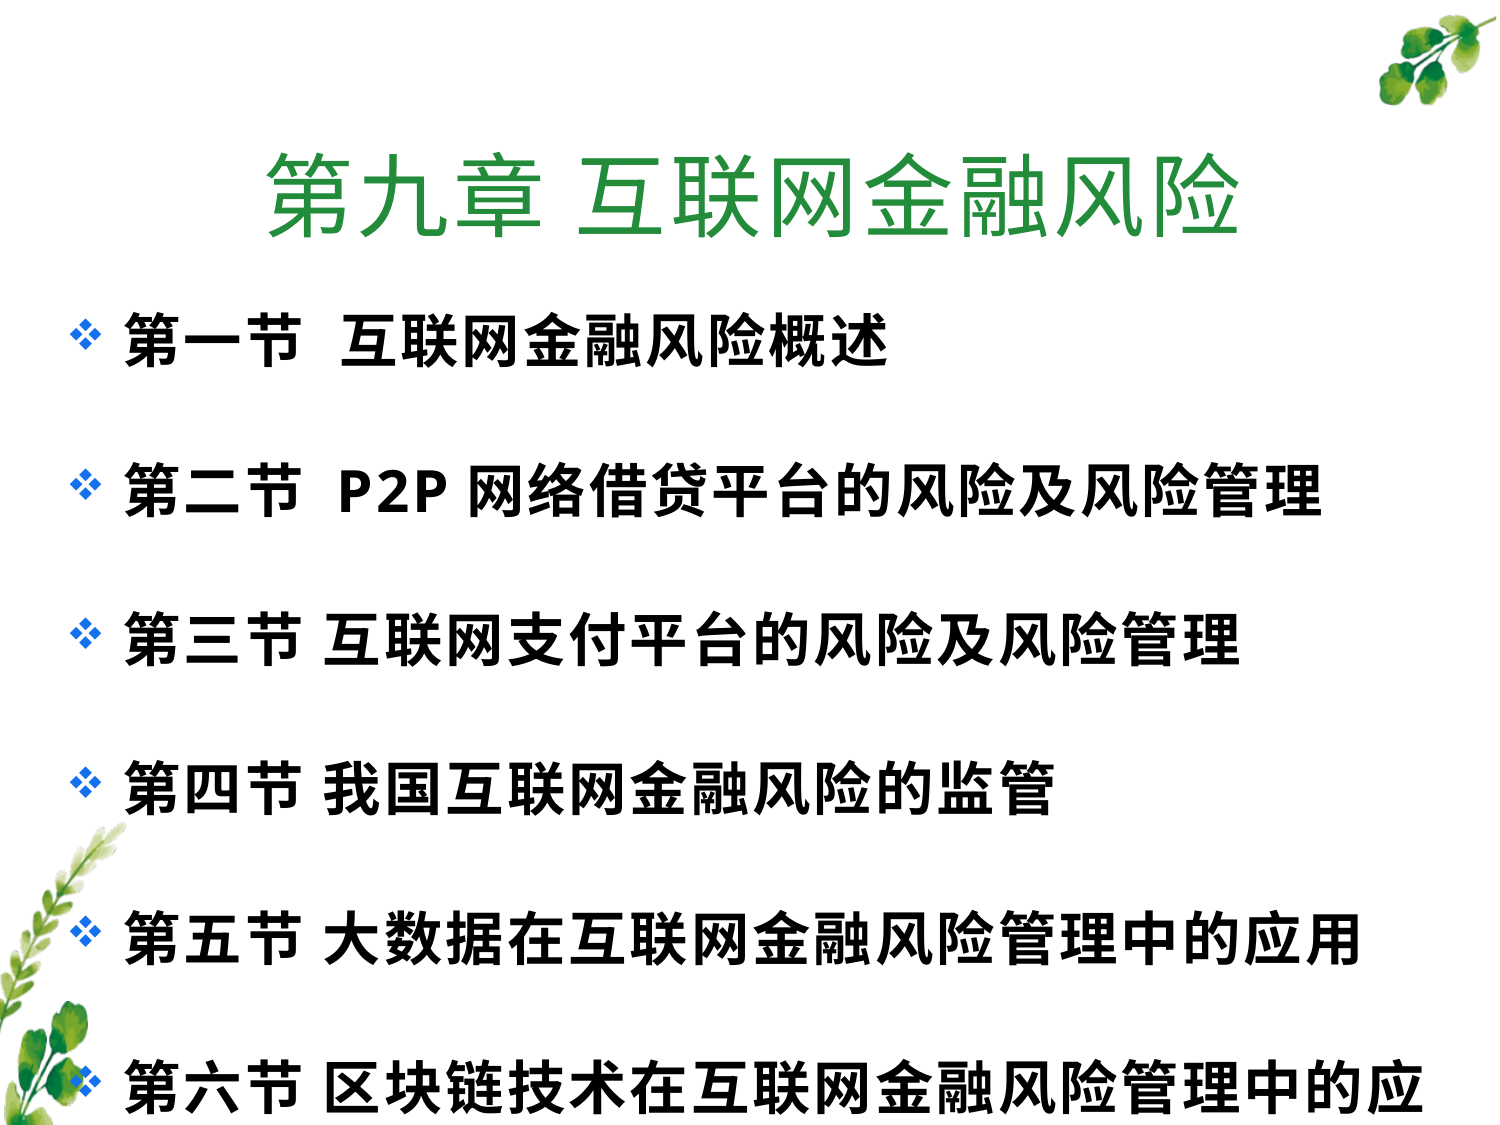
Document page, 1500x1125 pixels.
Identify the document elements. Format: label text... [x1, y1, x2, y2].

picture [1374, 0, 1500, 116]
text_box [0, 801, 88, 1125]
title 第九章 互联网金融风险 [49, 99, 1451, 288]
list 第一节 互联网金融风险概述 第二节 P2P网络借贷平台的风险及风险管理 第三节 互联网支付平台的风险及风险管理 第四节 我国互联网金融风险的监管 第五节 大数据在互联网金融风险管理中的应用 第六节 区块链技术在互联网金融风险管理中的应用 [49, 312, 1451, 1001]
